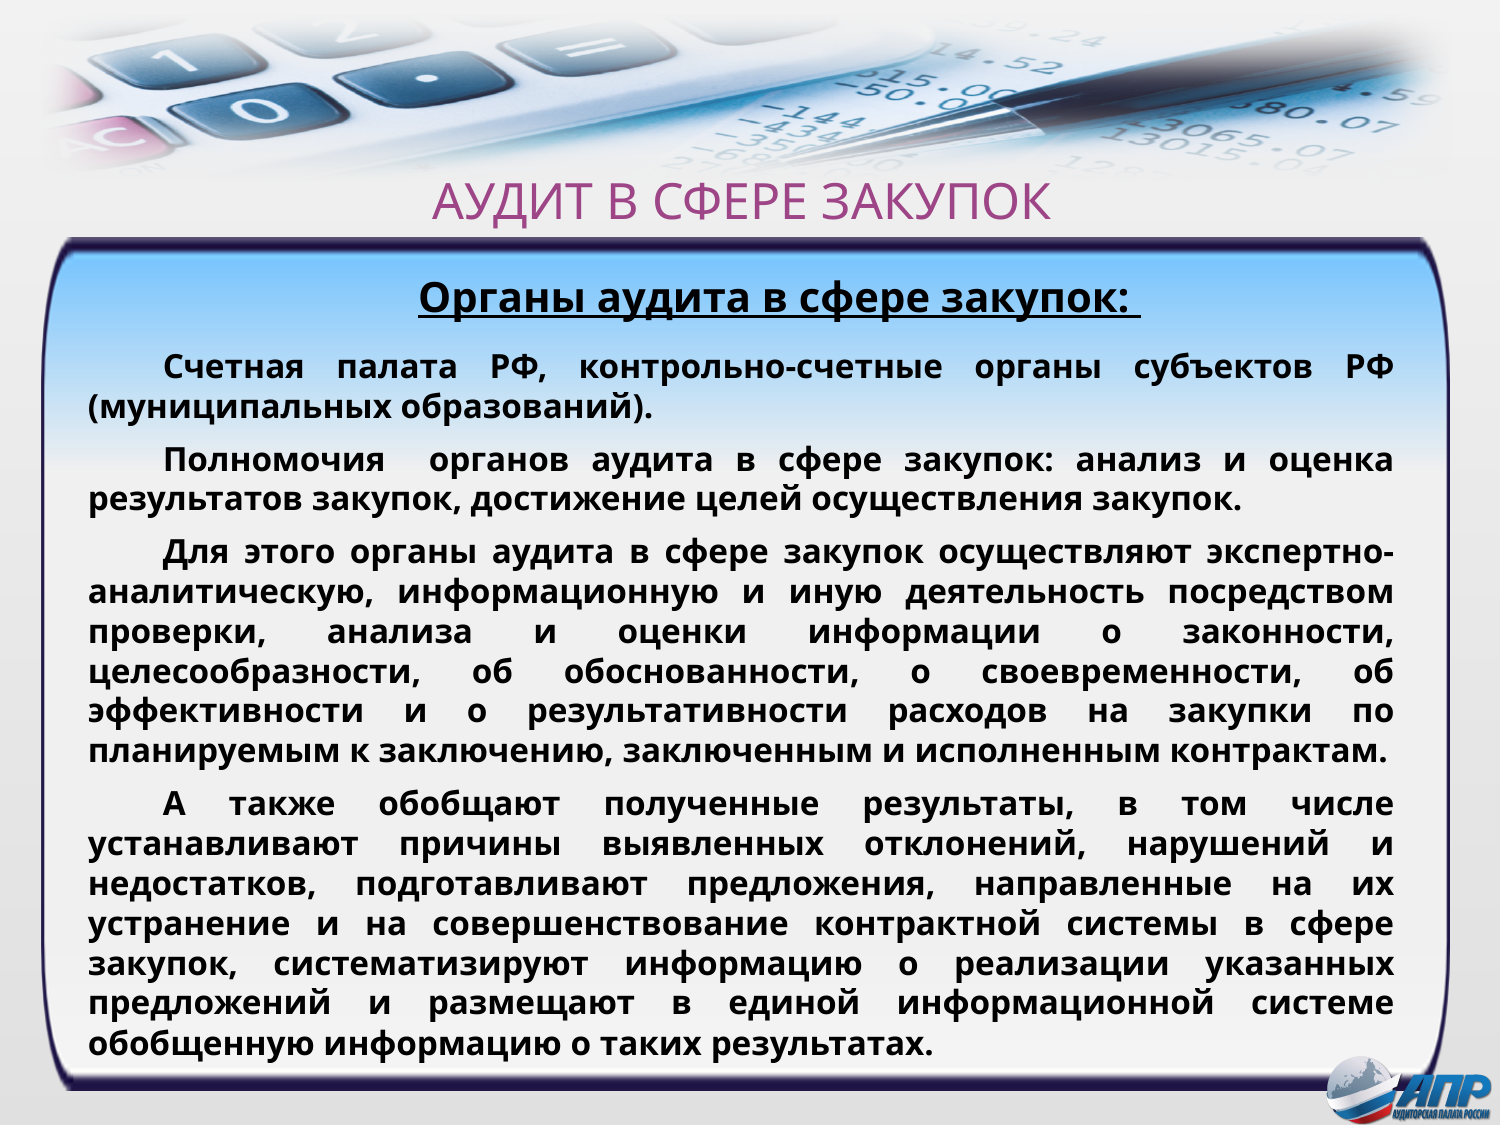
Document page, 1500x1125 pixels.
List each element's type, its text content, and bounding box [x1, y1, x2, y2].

picture [40, 14, 1453, 181]
picture [40, 237, 1492, 1125]
text_box АУДИТ В СФЕРЕ ЗАКУПОК [73, 189, 1411, 237]
